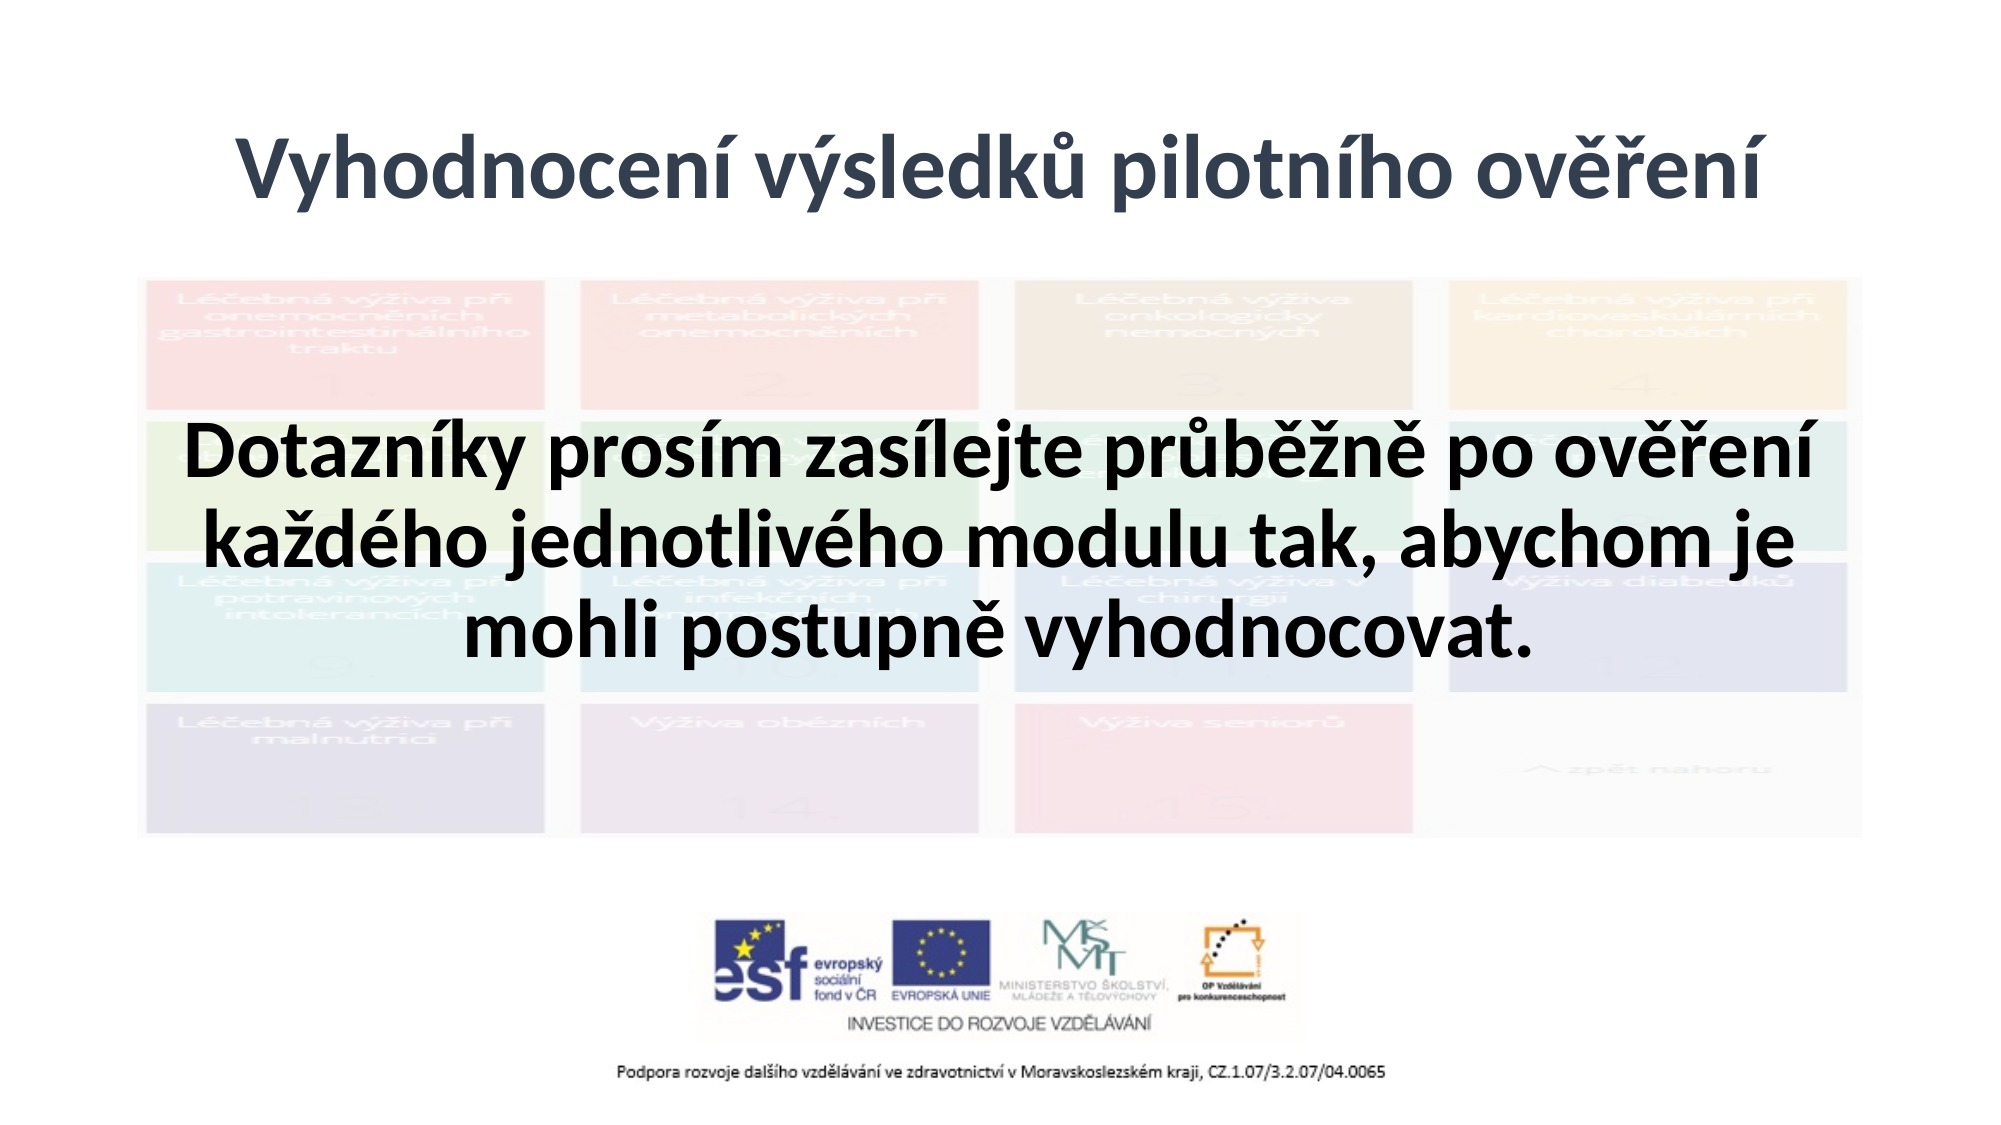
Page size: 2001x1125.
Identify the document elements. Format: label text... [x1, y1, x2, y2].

title Vyhodnocení výsledků pilotního ověření [137, 59, 1863, 277]
picture [608, 912, 1392, 1085]
list Dotazníky prosím zasílejte průběžně po ověření každého jednotlivého modulu tak, abychom je mohli postupně vyhodnocovat. [137, 277, 1863, 838]
